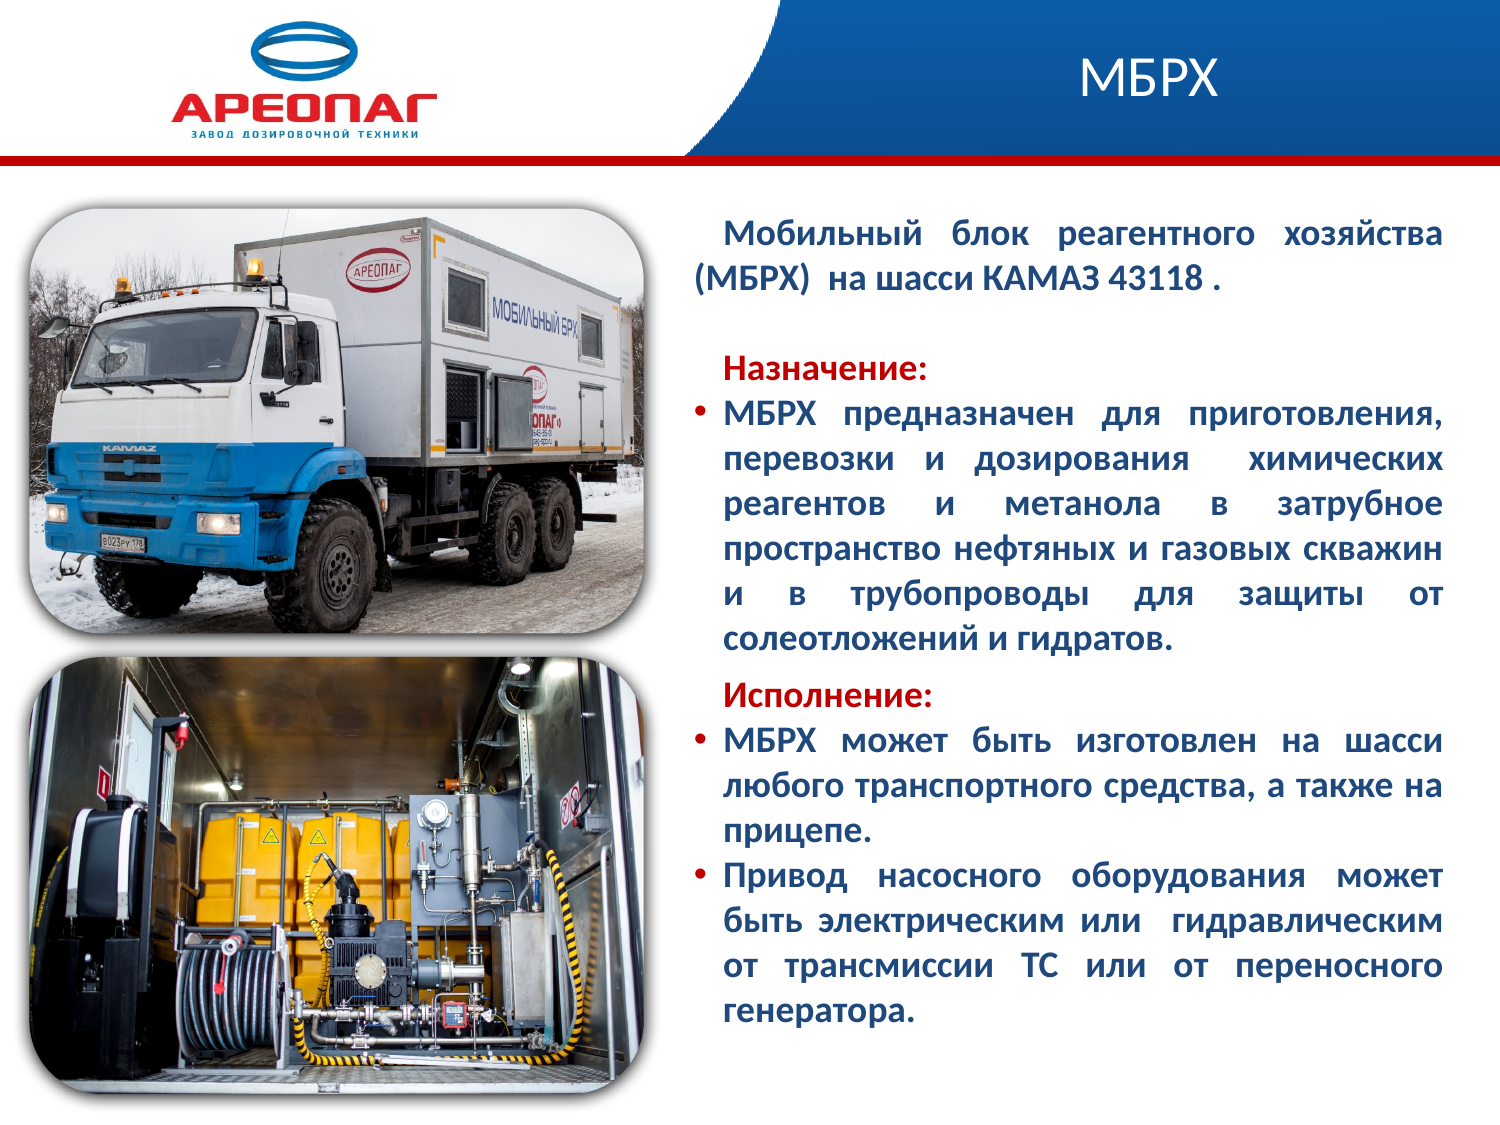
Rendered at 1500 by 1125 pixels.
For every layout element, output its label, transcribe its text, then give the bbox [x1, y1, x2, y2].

picture [29, 656, 644, 1095]
picture [0, 0, 1500, 160]
picture [29, 208, 644, 634]
text_box Мобильный блок реагентного хозяйства (МБРХ) на шасси КАМАЗ 43118 . Назначение: МБРХ предназначен для приготовления, перевозки и дозирования химических реагентов и метанола в затрубное пространство нефтяных и газовых скважин и в трубопроводы для защиты от солеотложений и гидратов. Исполнение: МБРХ может быть изготовлен на шасси любого транспортного средства, а также на прицепе. Привод насосного оборудования может быть электрическим или гидравлическим от трансмиссии ТС или от переносного генератора. [679, 171, 1459, 1038]
